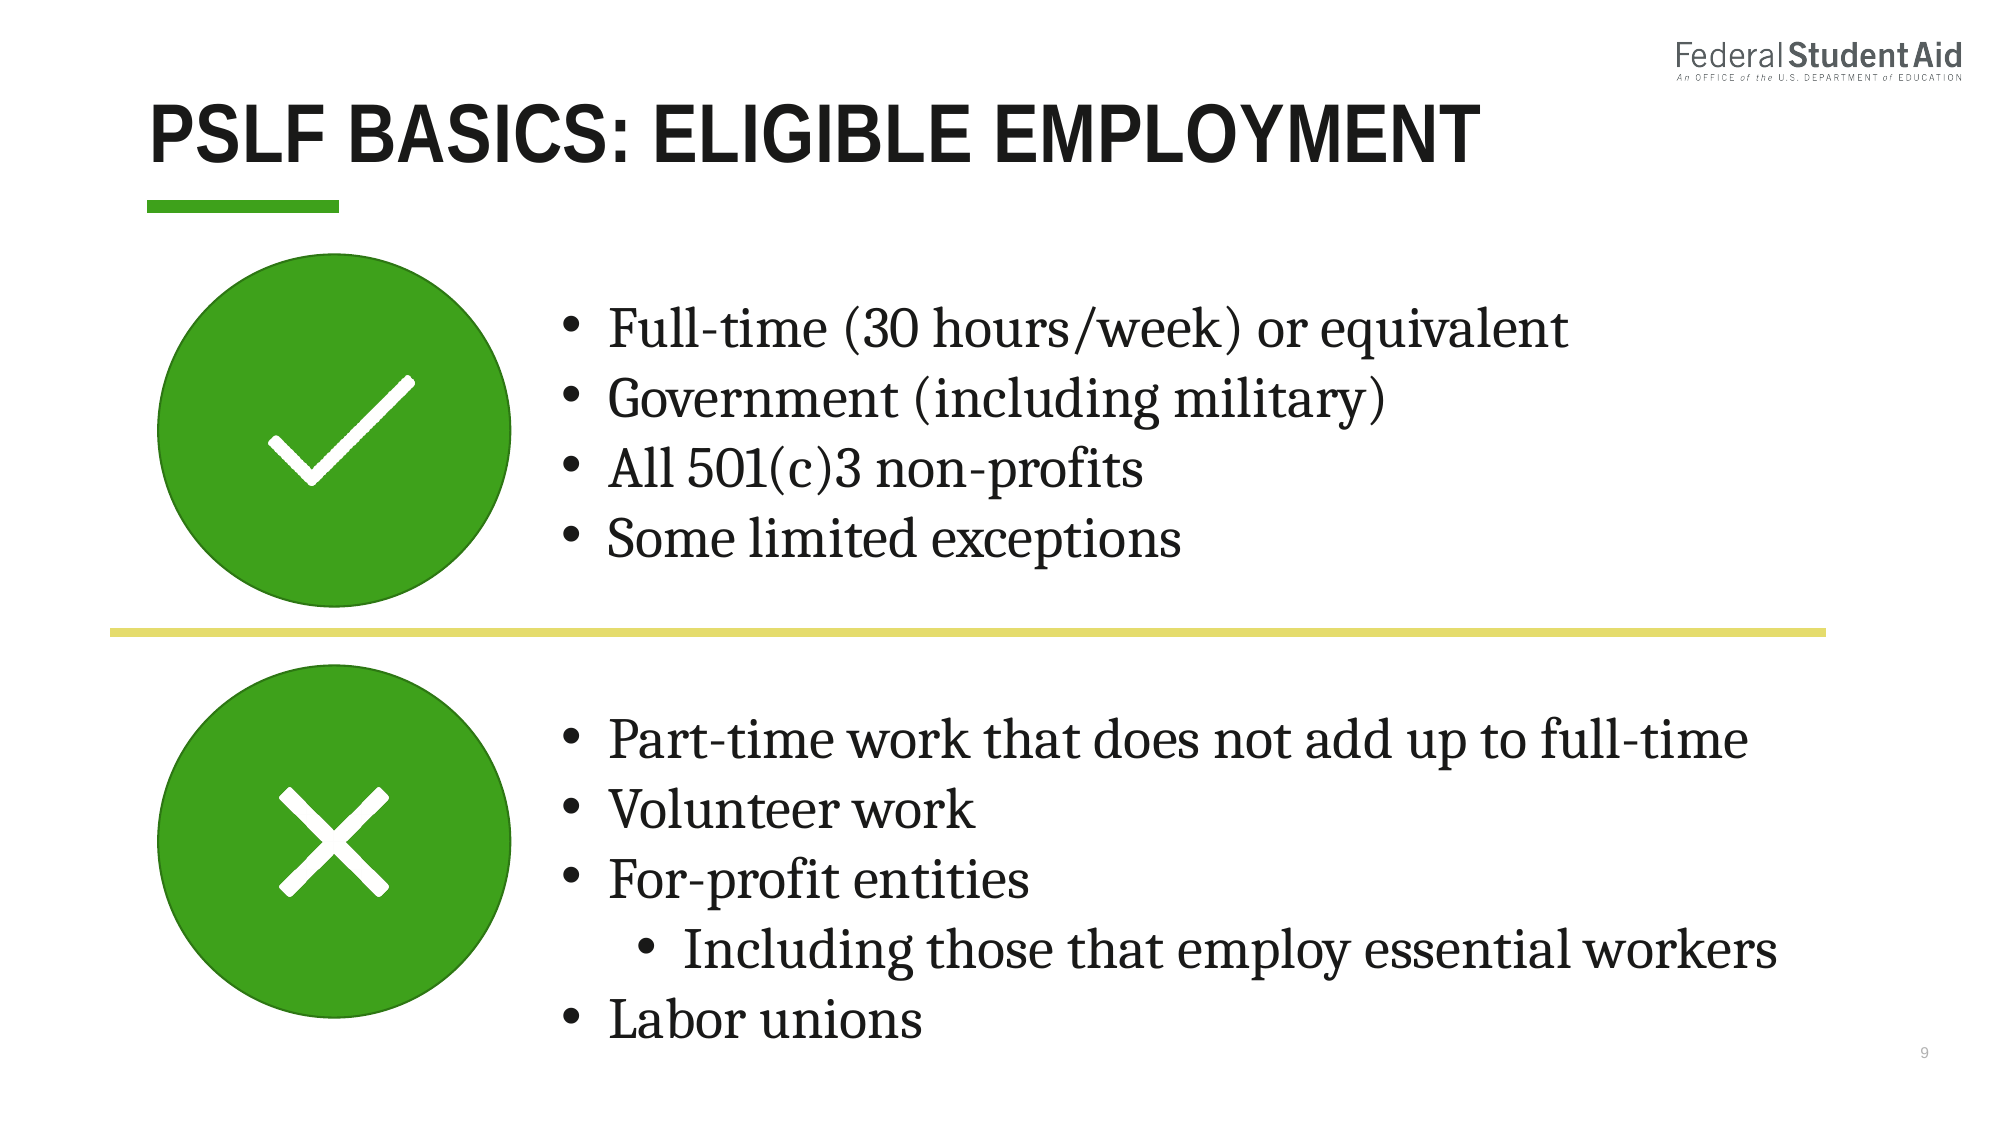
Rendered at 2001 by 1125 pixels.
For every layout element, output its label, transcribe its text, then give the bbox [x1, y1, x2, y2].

text_box [157, 253, 512, 608]
title PSLF Basics: Eligible Employment [149, 57, 1606, 189]
picture [1651, 16, 1986, 106]
text_box Part-time work that does not add up to full-time Volunteer work For-profit entities Including those that employ essential workers Labor unions [547, 692, 1873, 1058]
slide_number 9 [1920, 1042, 1986, 1094]
text_box Full-time (30 hours/week) or equivalent Government (including military) All 501(c)3 non-profits Some limited exceptions [547, 281, 1715, 577]
picture [279, 787, 389, 897]
picture [268, 375, 415, 486]
text_box [157, 664, 512, 1019]
